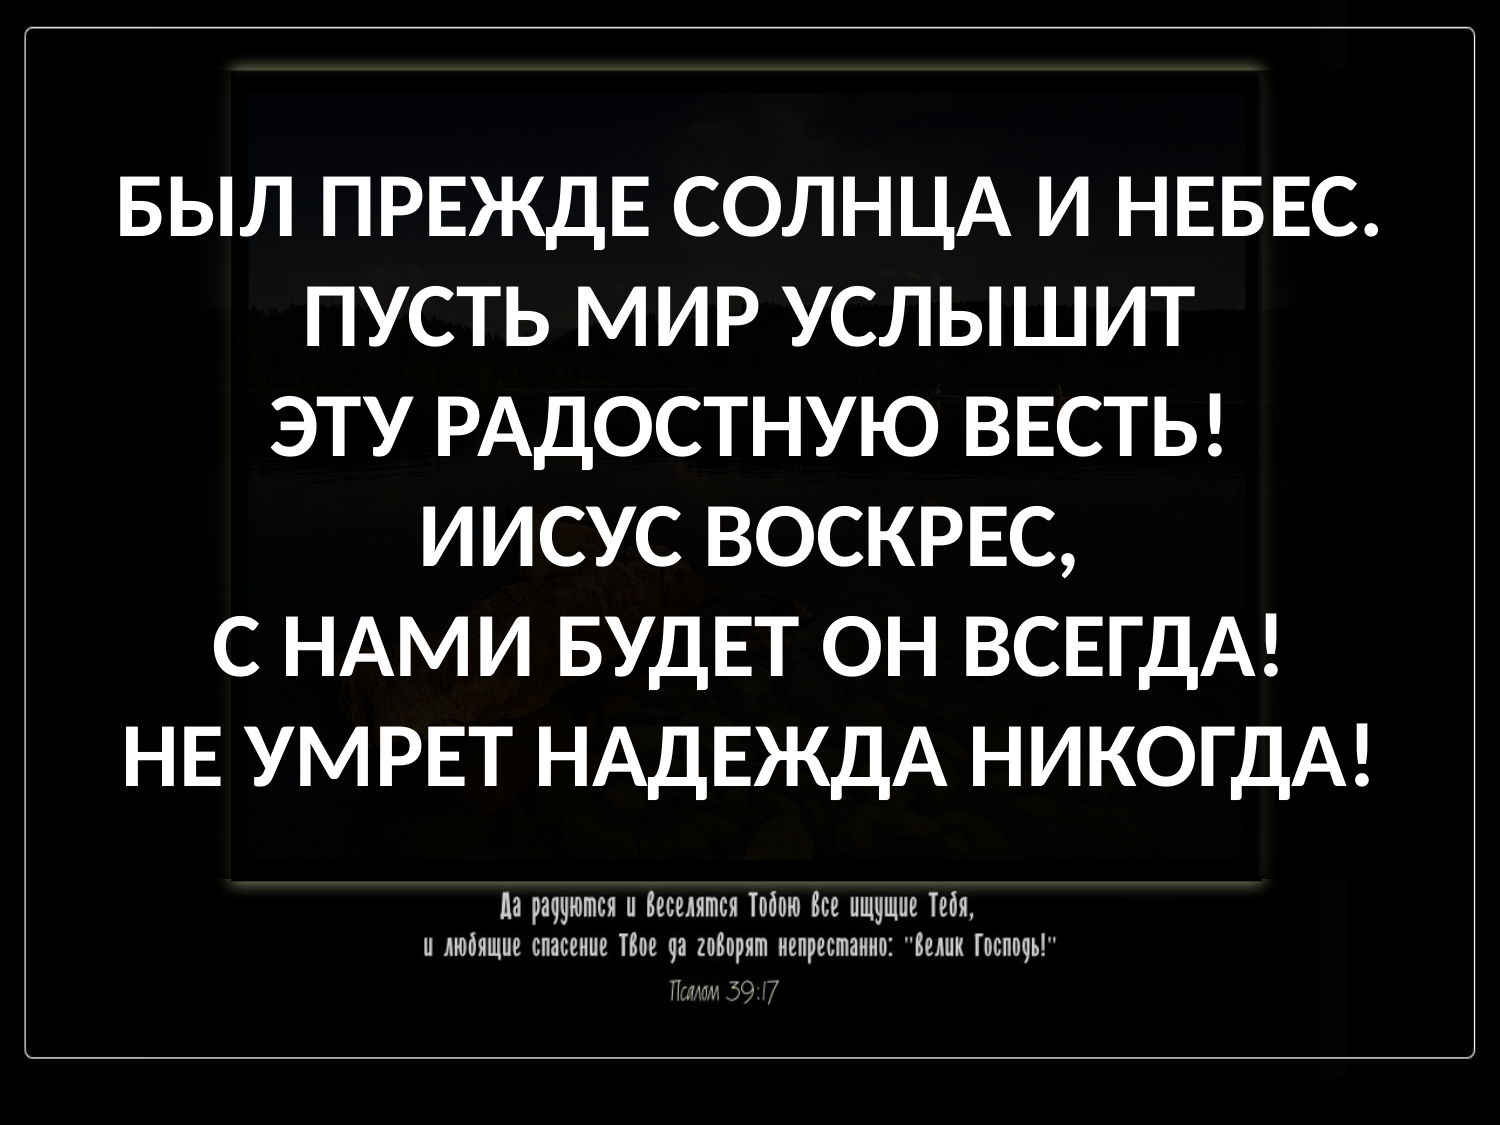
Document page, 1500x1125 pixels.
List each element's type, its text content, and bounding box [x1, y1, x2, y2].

subtitle БЫЛ ПРЕЖДЕ СОЛНЦА И НЕБЕС. ПУСТЬ МИР УСЛЫШИТ ЭТУ РАДОСТНУЮ ВЕСТЬ! ИИСУС ВОСКРЕС, С НАМИ БУДЕТ ОН ВСЕГДА! НЕ УМРЕТ НАДЕЖДА НИКОГДА! [58, 70, 1442, 879]
picture [0, 0, 1500, 1125]
